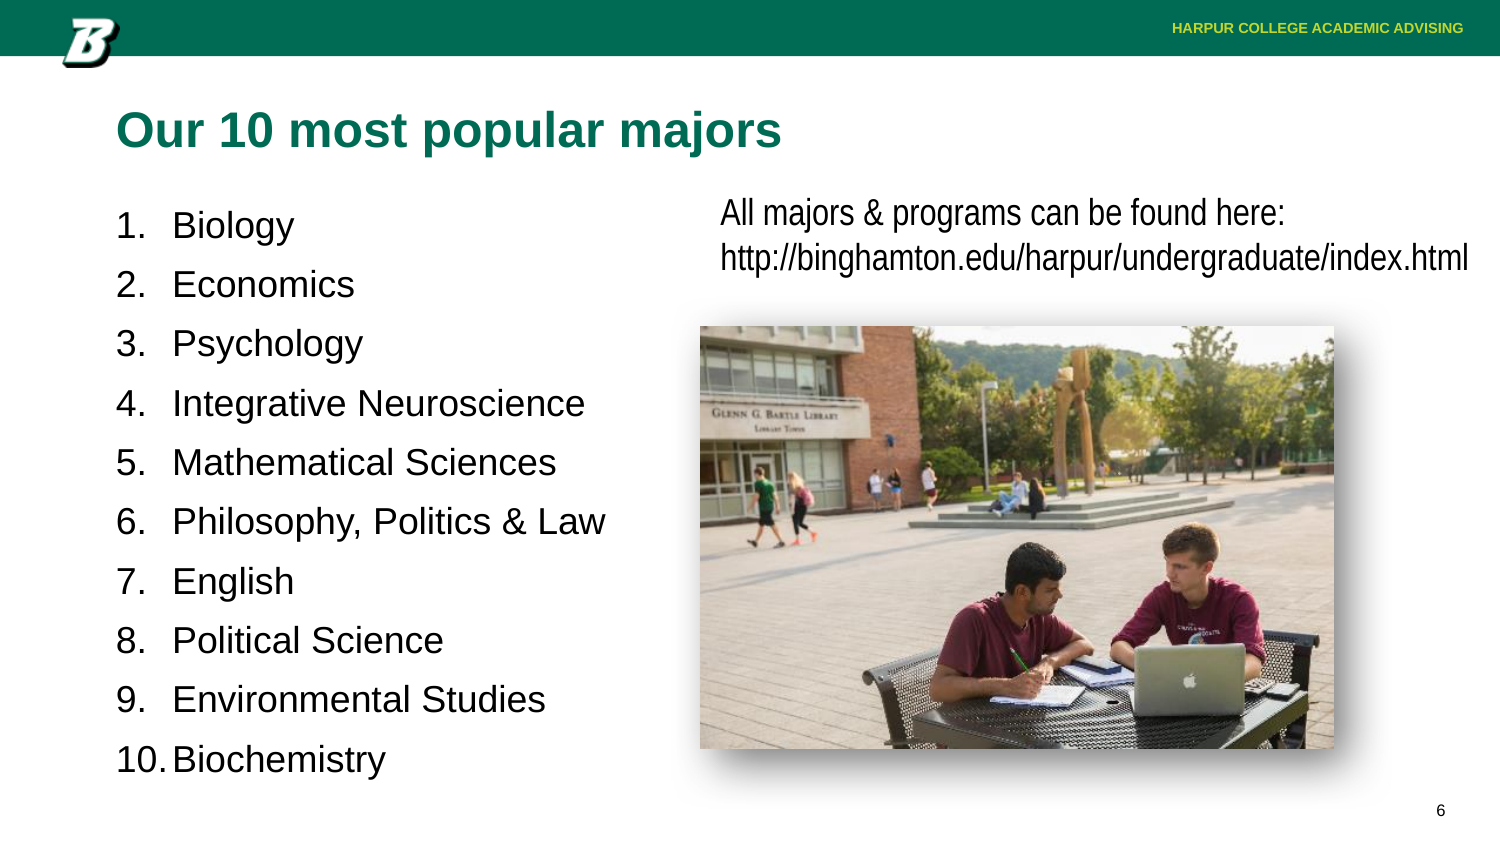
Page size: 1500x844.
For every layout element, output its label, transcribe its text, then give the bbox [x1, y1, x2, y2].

picture [62, 17, 120, 68]
picture [700, 326, 1334, 749]
list Biology Economics Psychology Integrative Neuroscience Mathematical Sciences Philosophy, Politics & Law English Political Science Environmental Studies Biochemistry [104, 182, 1443, 803]
text_box All majors & programs can be found here: http://binghamton.edu/harpur/undergraduate/index.html [709, 182, 1500, 285]
title Our 10 most popular majors [104, 99, 1458, 168]
